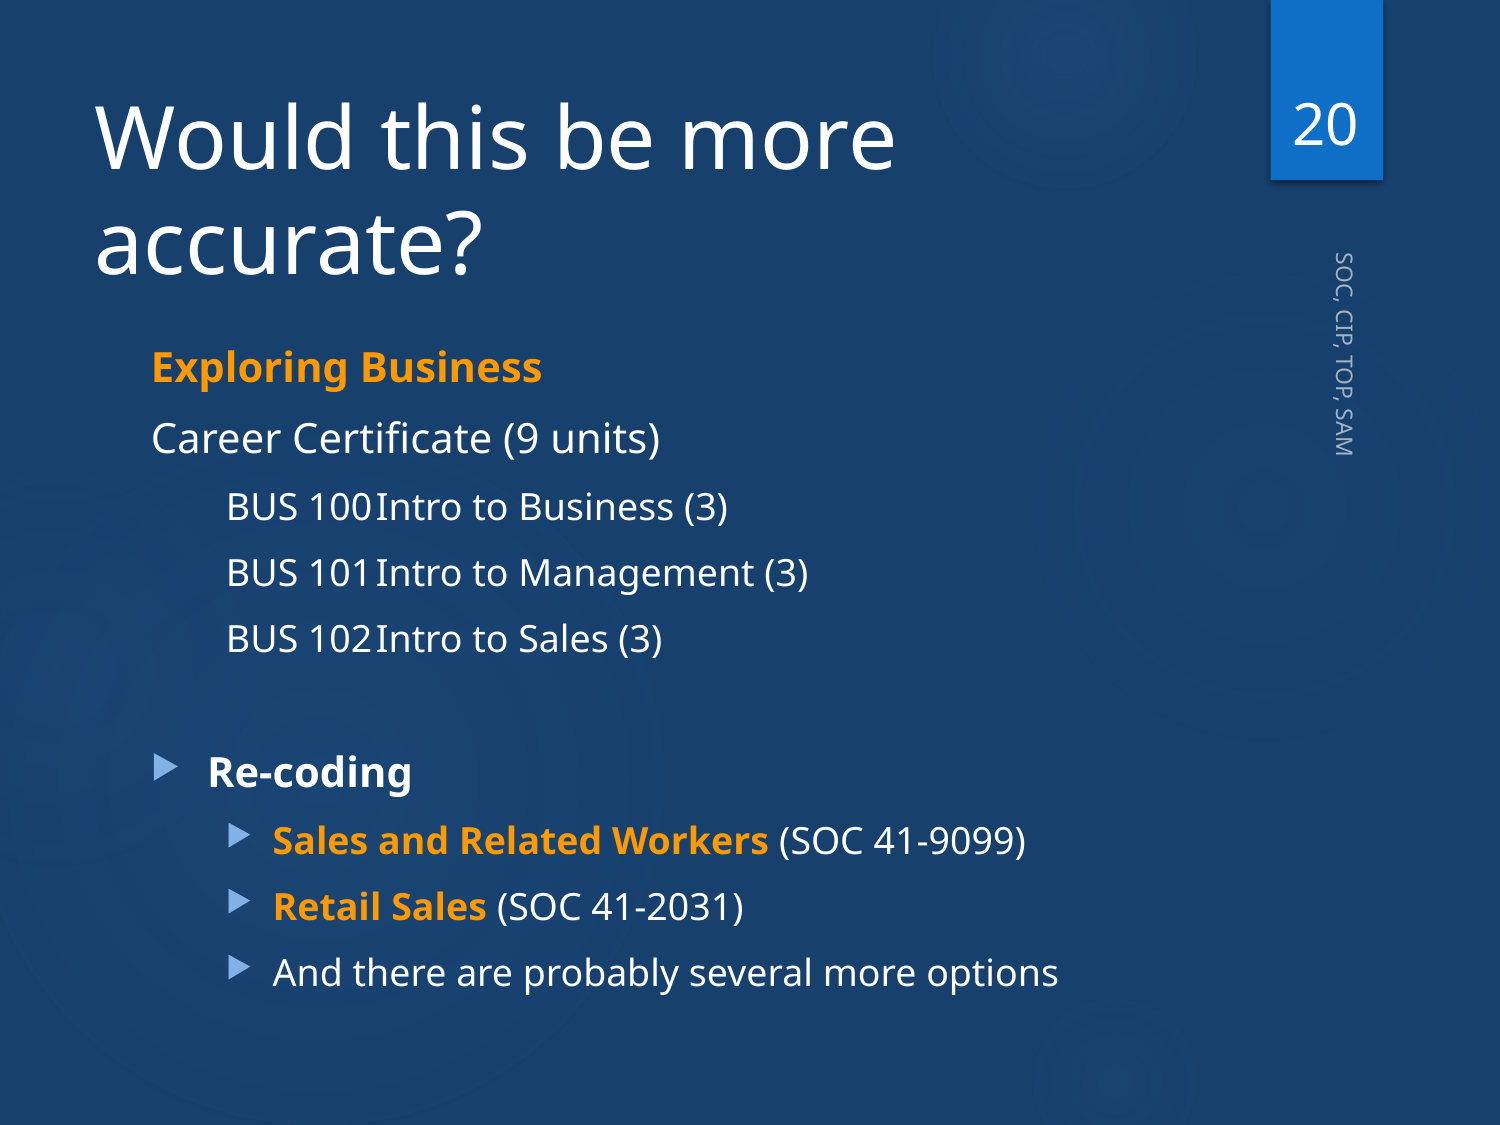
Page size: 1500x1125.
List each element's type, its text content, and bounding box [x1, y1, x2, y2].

footer SOC, CIP, TOP, SAM [1320, 237, 1358, 871]
list Exploring Business Career Certificate (9 units) BUS 100 Intro to Business (3) BUS 101 Intro to Management (3) BUS 102 Intro to Sales (3) Re-coding Sales and Related Workers (SOC 41-9099) Retail Sales (SOC 41-2031) And there are probably several more options [135, 333, 1237, 1061]
slide_number 20 [1273, 48, 1378, 175]
title Would this be more accurate? [79, 74, 1237, 304]
